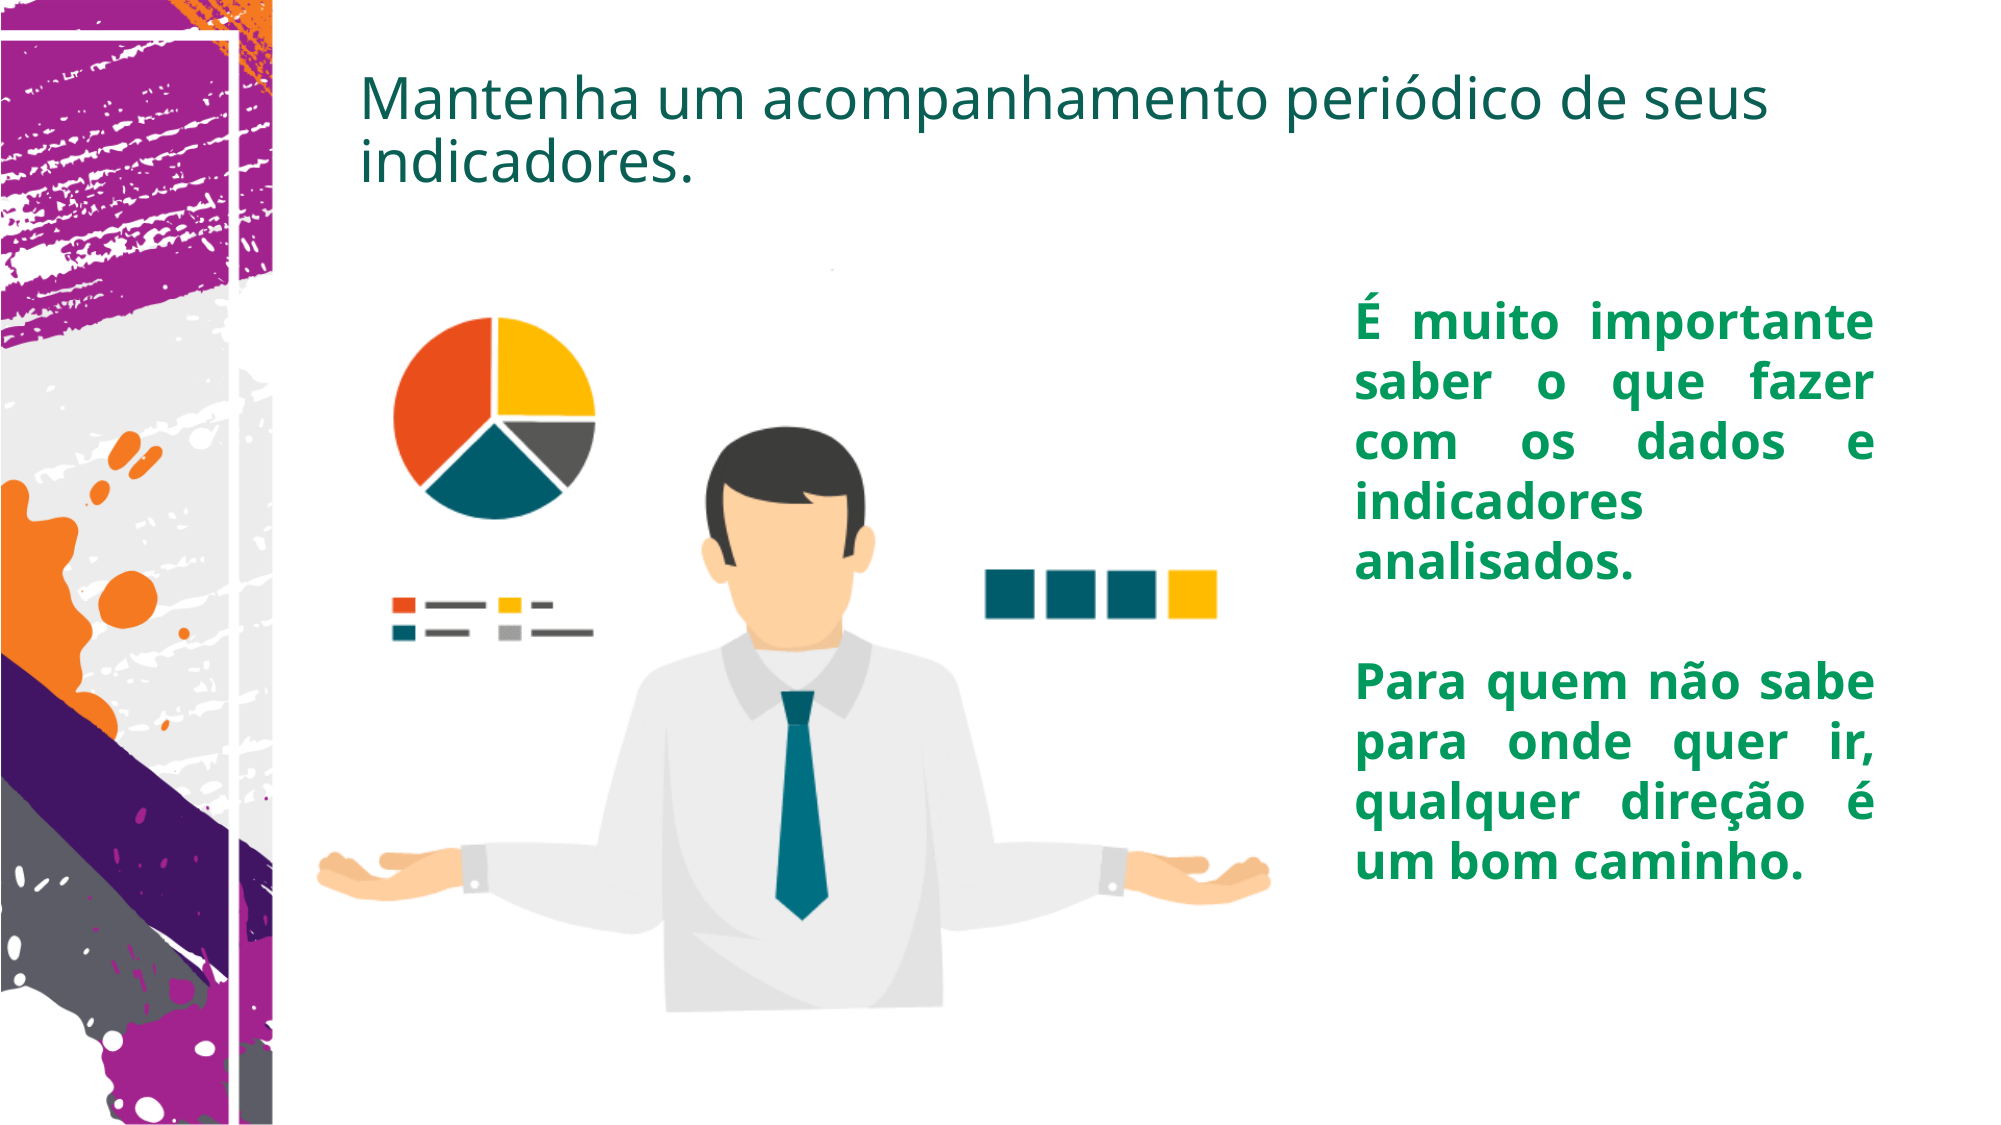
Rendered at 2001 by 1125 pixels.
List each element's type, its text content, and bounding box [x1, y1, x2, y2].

title Mantenha um acompanhamento periódico de seus indicadores. [344, 60, 1891, 204]
text_box É muito importante saber o que fazer com os dados e indicadores analisados. Para quem não sabe para onde quer ir, qualquer direção é um bom caminho. [1339, 282, 1891, 897]
picture [0, 0, 2001, 1125]
